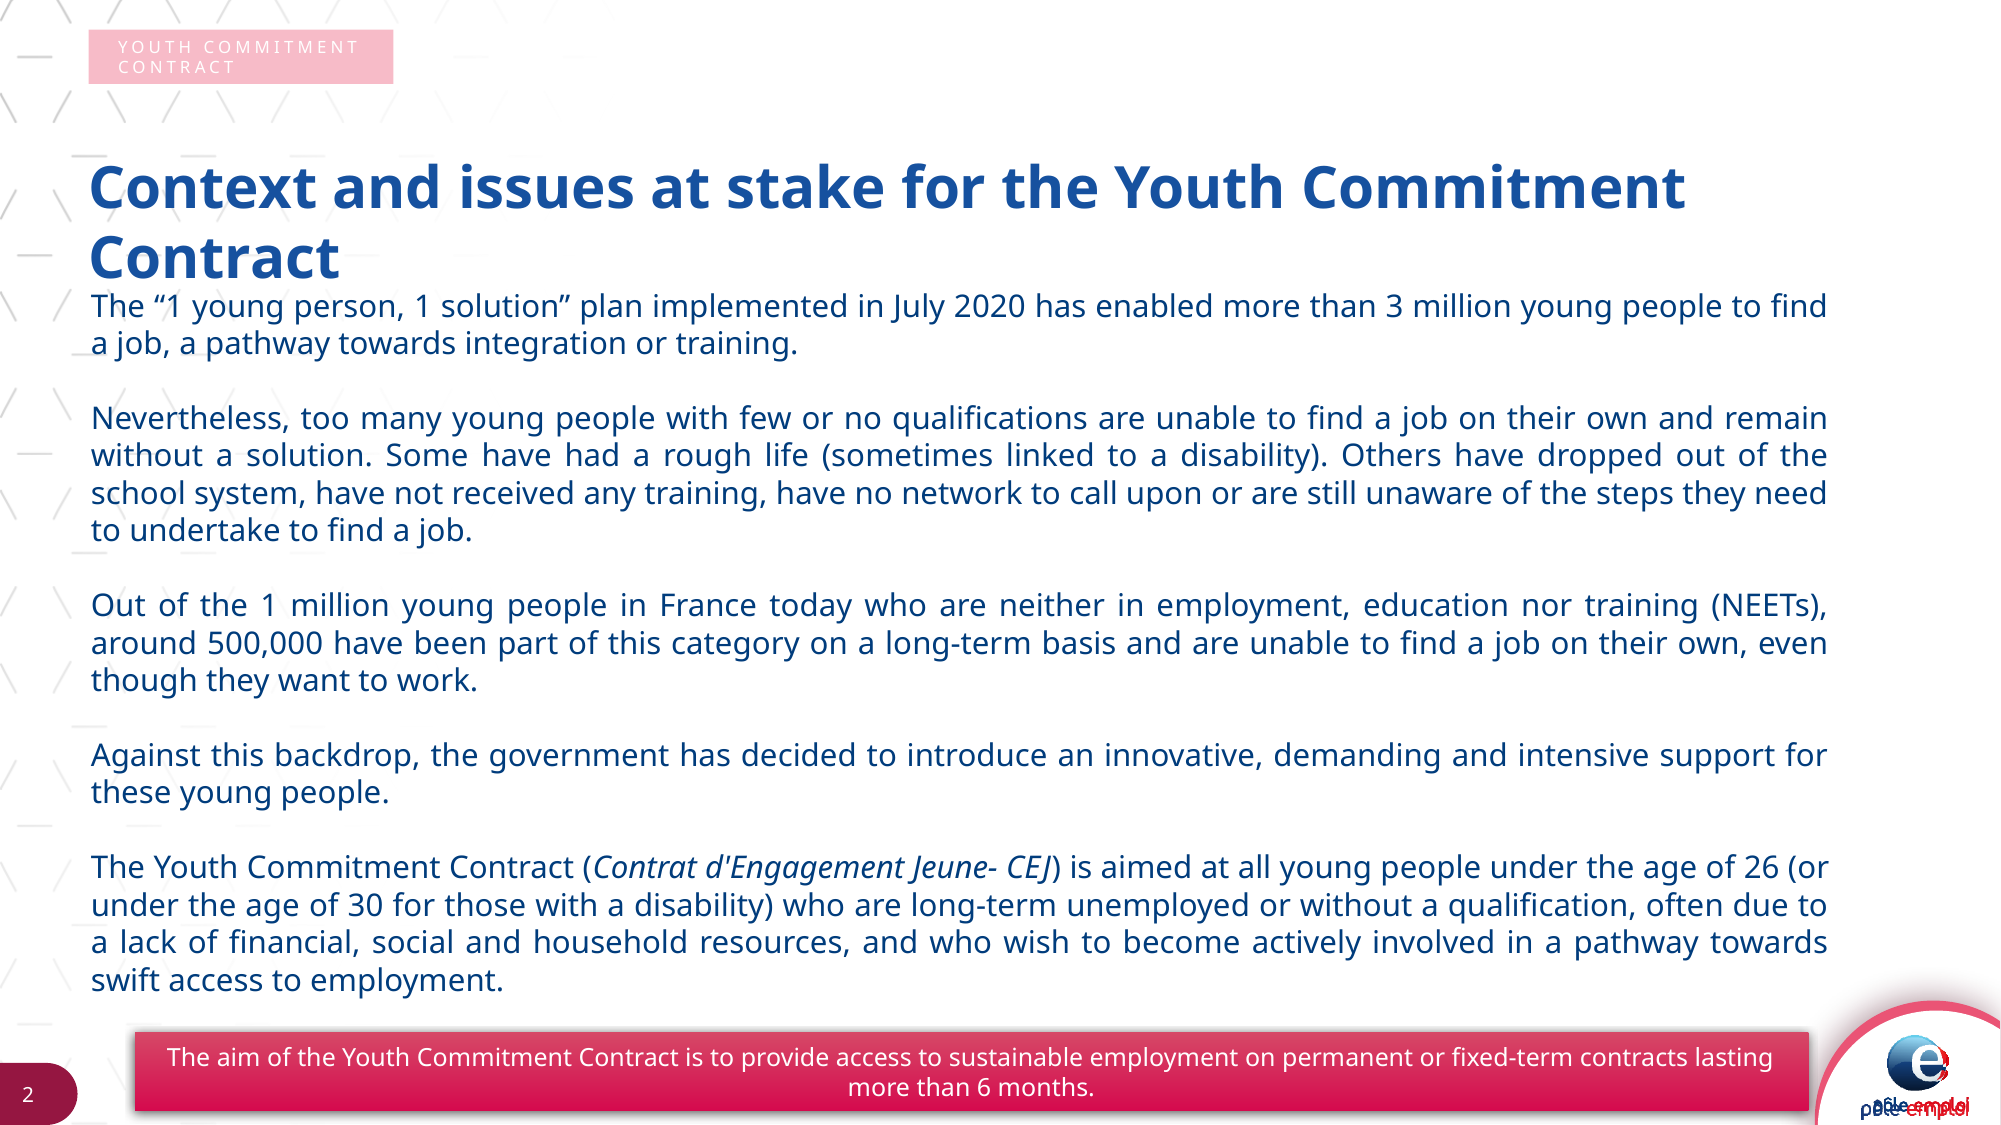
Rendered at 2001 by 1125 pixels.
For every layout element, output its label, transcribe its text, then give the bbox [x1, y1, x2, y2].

slide_number 2 [22, 1080, 127, 1112]
list The “1 young person, 1 solution” plan implemented in July 2020 has enabled more than 3 million young people to find a job, a pathway towards integration or training. Nevertheless, too many young people with few or no qualifications are unable to find a job on their own and remain without a solution. Some have had a rough life (sometimes linked to a disability). Others have dropped out of the school system, have not received any training, have no network to call upon or are still unaware of the steps they need to undertake to find a job. Out of the 1 million young people in France today who are neither in employment, education nor training (NEETs), around 500,000 have been part of this category on a long-term basis and are unable to find a job on their own, even though they want to work. Against this backdrop, the government has decided to introduce an innovative, demanding and intensive support for these young people. The Youth Commitment Contract (Contrat d'Engagement Jeune- CEJ) is aimed at all young people under the age of 26 (or under the age of 30 for those with a disability) who are long-term unemployed or without a qualification, often due to a lack of financial, social and household resources, and who wish to become actively involved in a pathway towards swift access to employment. [90, 285, 1831, 1002]
title Context and issues at stake for the Youth Commitment Contract [88, 88, 1868, 353]
text_box The aim of the Youth Commitment Contract is to provide access to sustainable employment on permanent or fixed-term contracts lasting more than 6 months. [135, 1032, 1809, 1111]
picture [1861, 1035, 1968, 1120]
list Youth Commitment Contract [88, 29, 394, 84]
